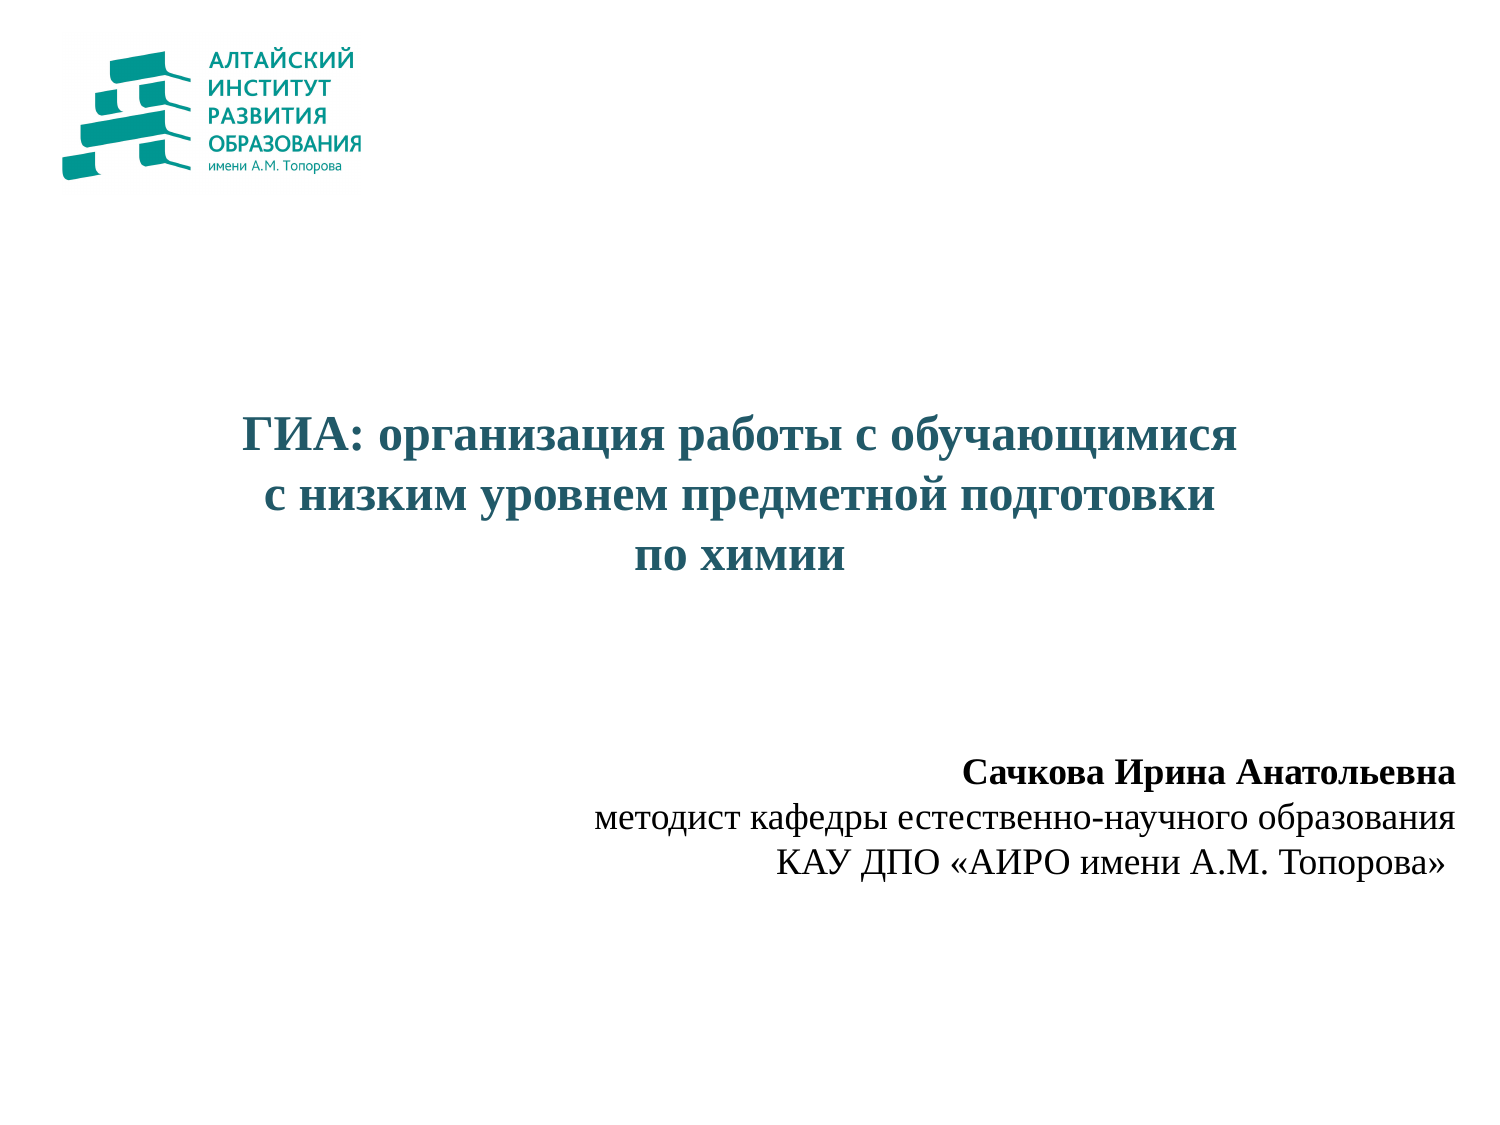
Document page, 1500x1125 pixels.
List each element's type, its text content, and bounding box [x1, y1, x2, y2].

picture [62, 32, 361, 195]
text_box Сачкова Ирина Анатольевна методист кафедры естественно-научного образования КАУ ДПО «АИРО имени А.М. Топорова» [513, 739, 1471, 935]
title ГИА: организация работы с обучающимися с низким уровнем предметной подготовки по химии [64, 389, 1415, 593]
